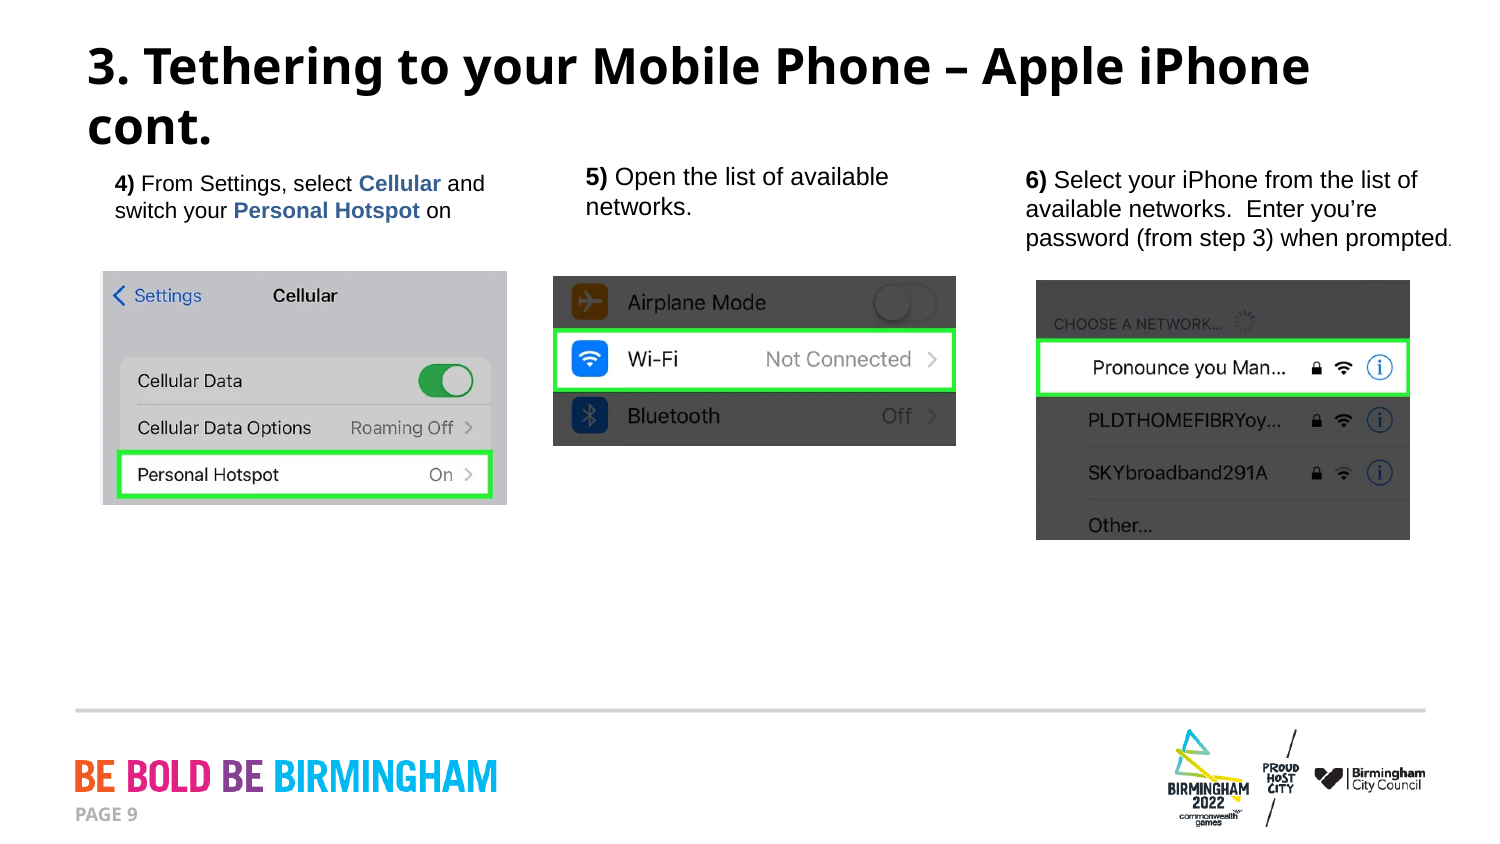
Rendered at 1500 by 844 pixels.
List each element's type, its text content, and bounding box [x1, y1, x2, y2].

text_box 6) Select your iPhone from the list of available networks. Enter you’re password (from step 3) when prompted. [1012, 157, 1471, 281]
picture [0, 0, 1500, 844]
text_box 4) From Settings, select Cellular and switch your Personal Hotspot on [100, 161, 501, 257]
text_box 5) Open the list of available networks. [572, 154, 941, 257]
slide_number PAGE 9 [62, 793, 412, 839]
title 3. Tethering to your Mobile Phone – Apple iPhone cont. [75, 33, 1425, 157]
